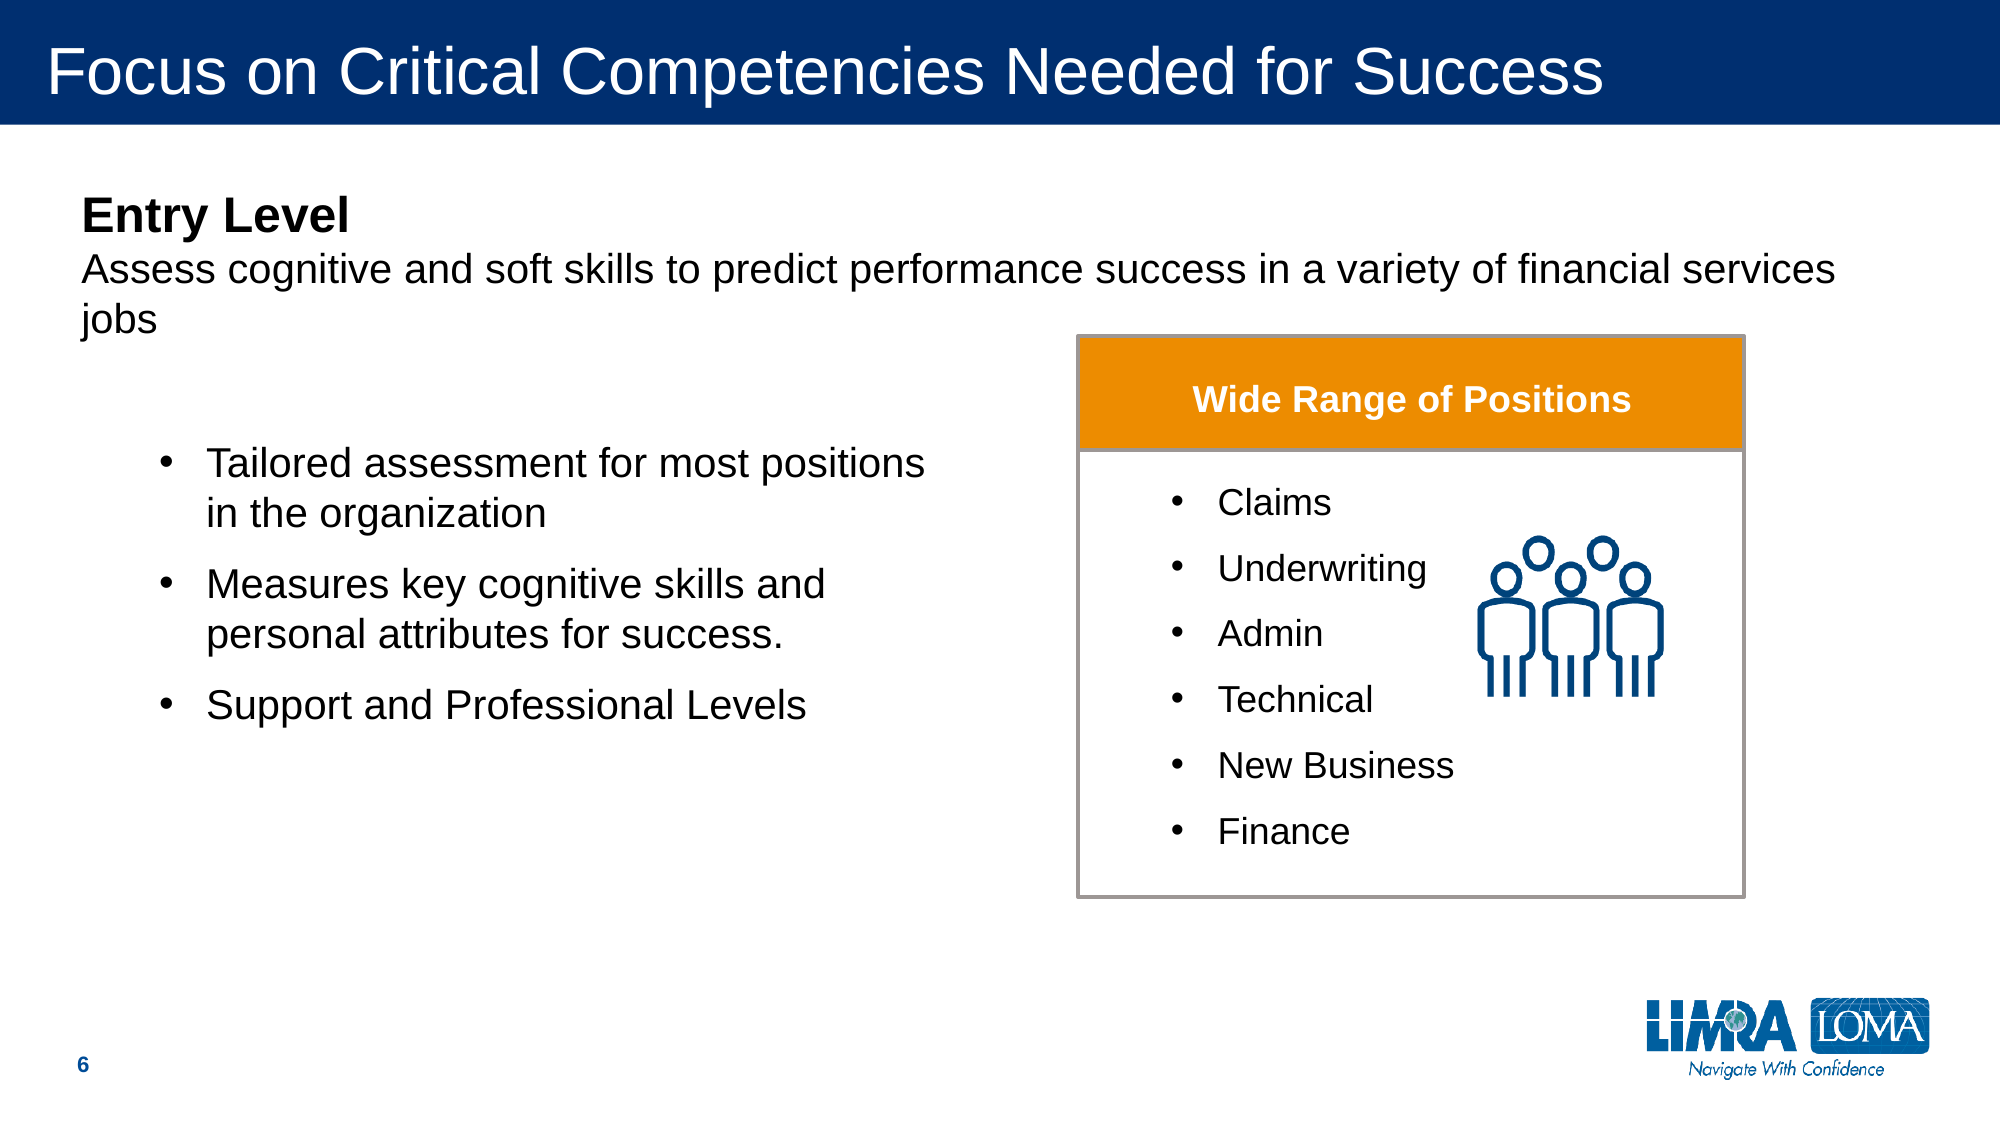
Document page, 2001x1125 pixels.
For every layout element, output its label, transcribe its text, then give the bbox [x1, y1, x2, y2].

text_box [1076, 334, 1746, 452]
picture [1476, 535, 1664, 697]
text_box Tailored assessment for most positions in the organization Measures key cognitive skills and personal attributes for success. Support and Professional Levels [144, 428, 952, 736]
picture [1644, 995, 1932, 1081]
text_box Claims Underwriting Admin Technical New Business Finance [1156, 470, 1572, 860]
text_box [1076, 452, 1746, 899]
title Focus on Critical Competencies Needed for Success [0, 0, 2000, 141]
text_box Entry Level Assess cognitive and soft skills to predict performance success in a variety of financial services jobs [66, 174, 1936, 400]
